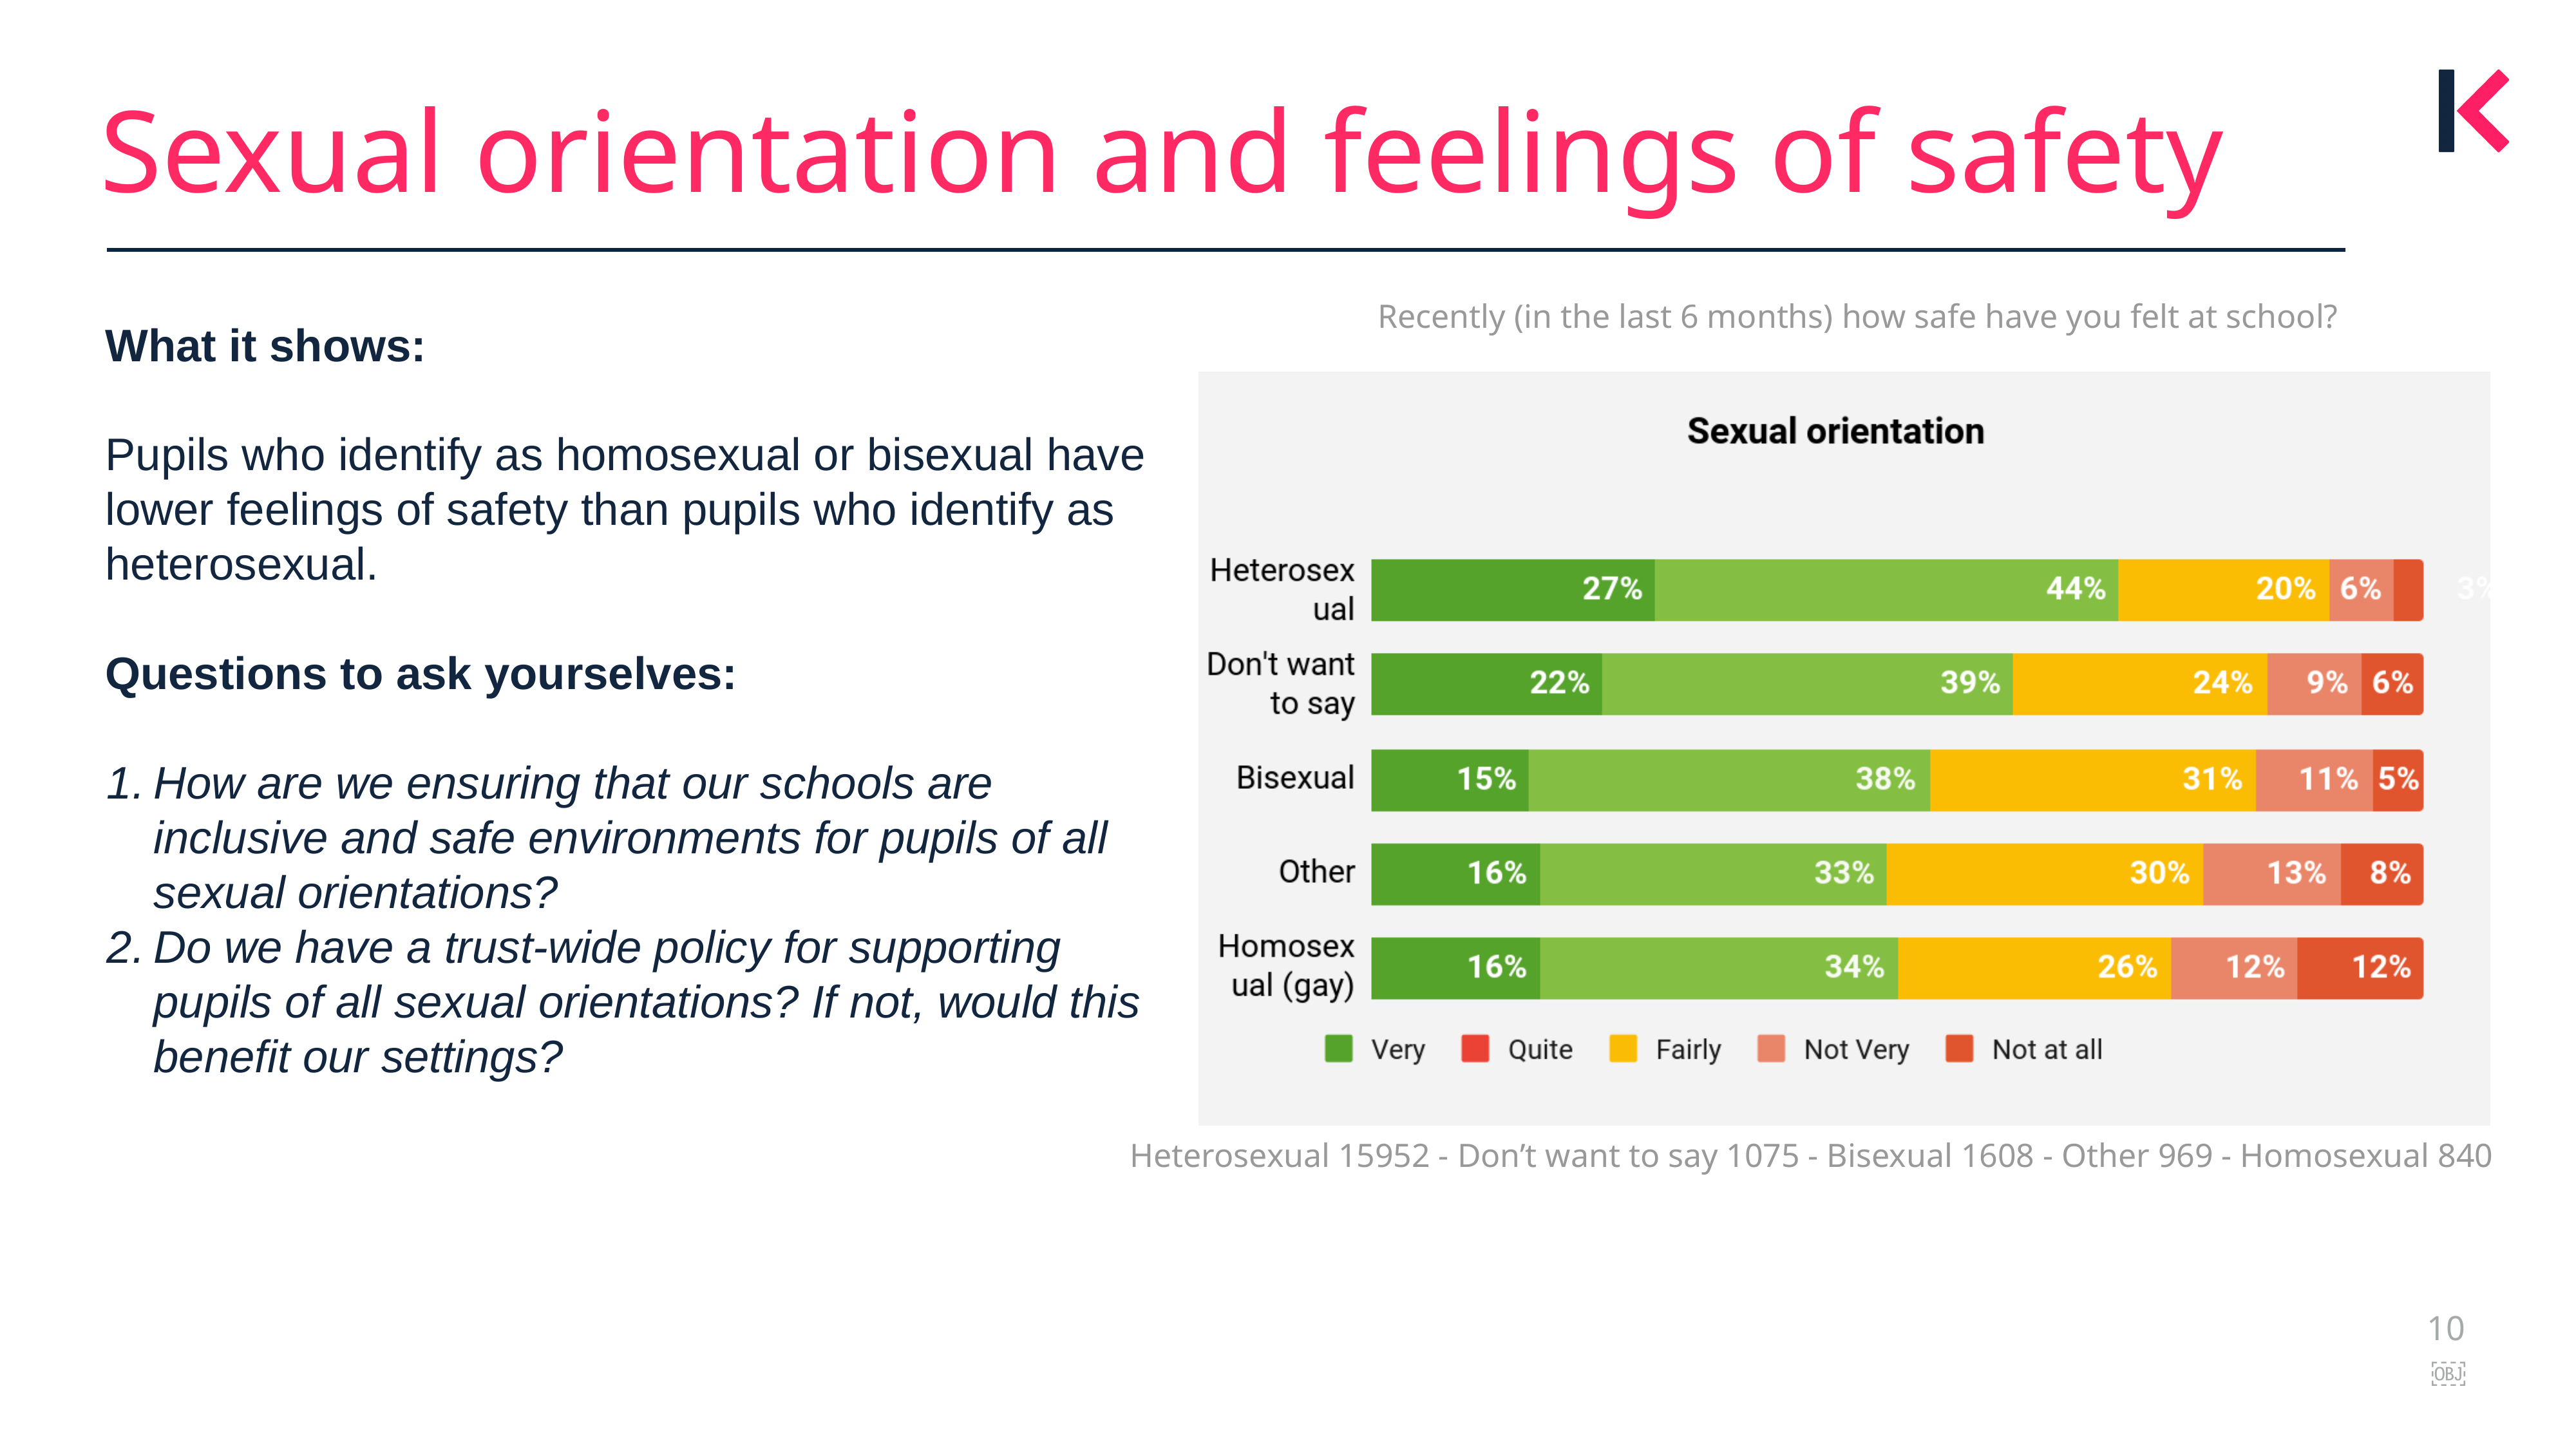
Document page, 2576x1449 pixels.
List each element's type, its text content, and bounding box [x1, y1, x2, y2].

text_box Heterosexual 15952 - Don’t want to say 1075 - Bisexual 1608 - Other 969 - Homosexual 840 [1105, 1125, 2503, 1184]
text_box Recently (in the last 6 months) how safe have you felt at school? [1198, 286, 2518, 345]
text_box What it shows: Pupils who identify as homosexual or bisexual have lower feelings of safety than pupils who identify as heterosexual. Questions to ask yourselves: How are we ensuring that our schools are inclusive and safe environments for pupils of all sexual orientations? Do we have a trust-wide policy for supporting pupils of all sexual orientations? If not, would this benefit our settings? [105, 316, 1160, 1273]
text_box Sexual orientation and feelings of safety [100, 82, 2446, 230]
picture [2412, 43, 2535, 178]
picture [1198, 371, 2490, 1126]
